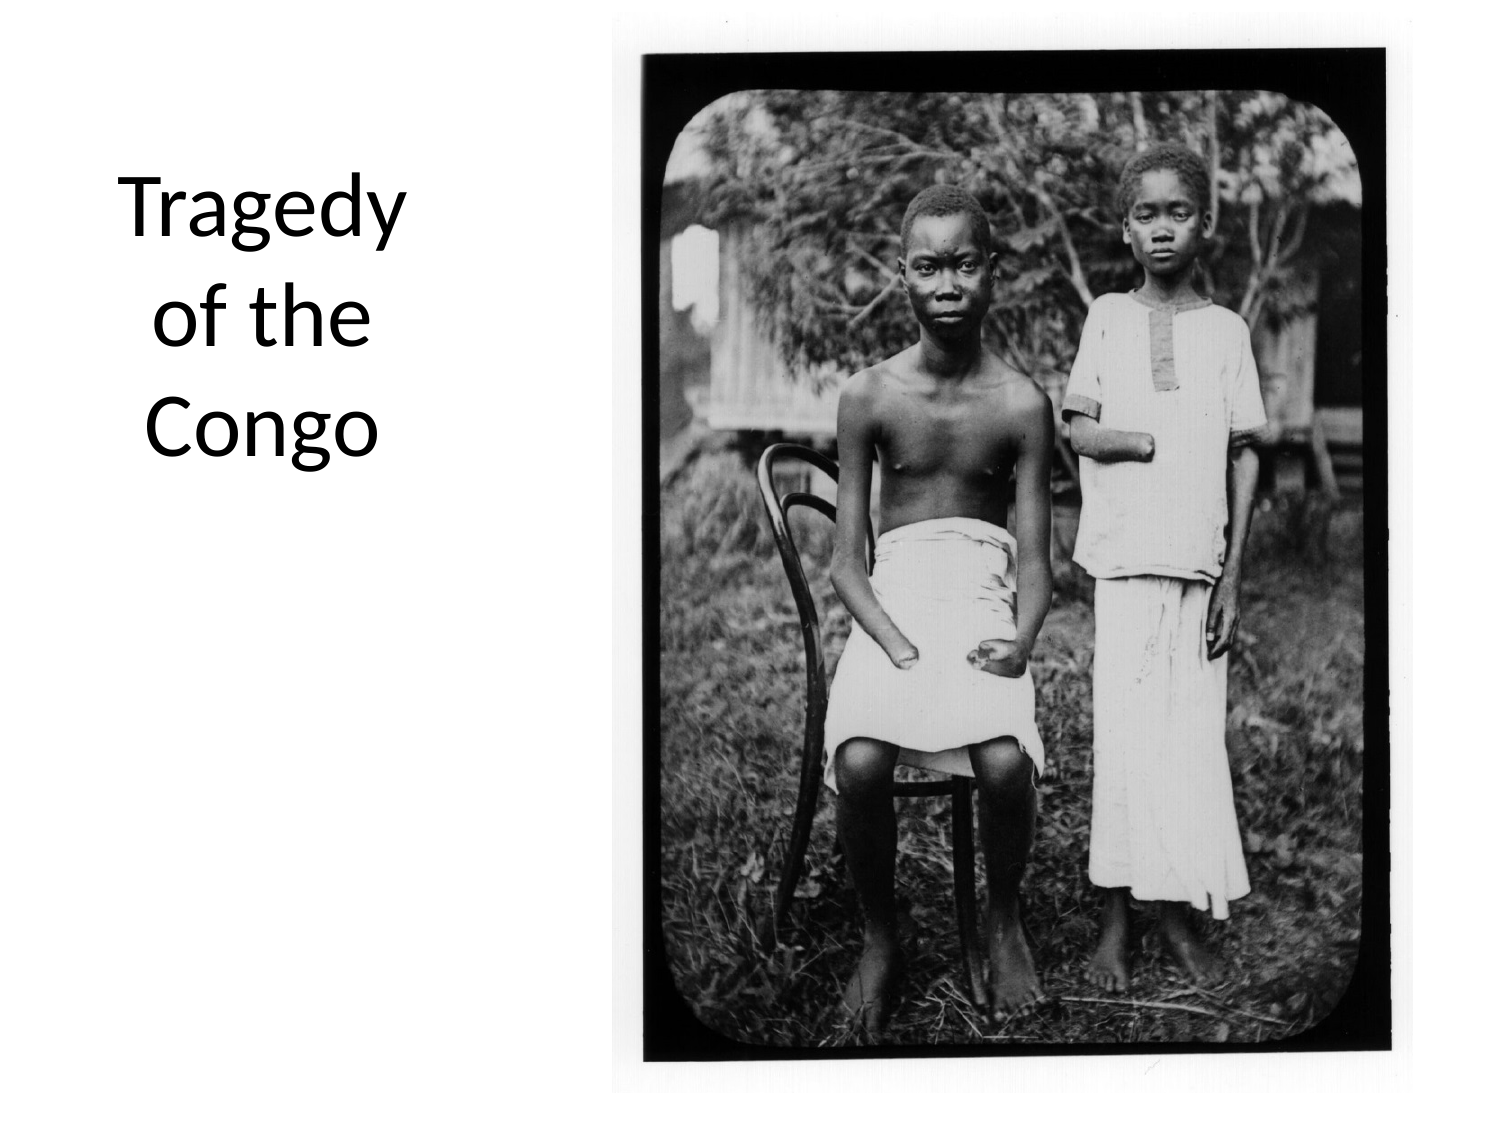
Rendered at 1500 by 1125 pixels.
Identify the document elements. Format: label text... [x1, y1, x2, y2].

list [612, 12, 1413, 1093]
title Tragedy of the Congo [75, 45, 450, 575]
